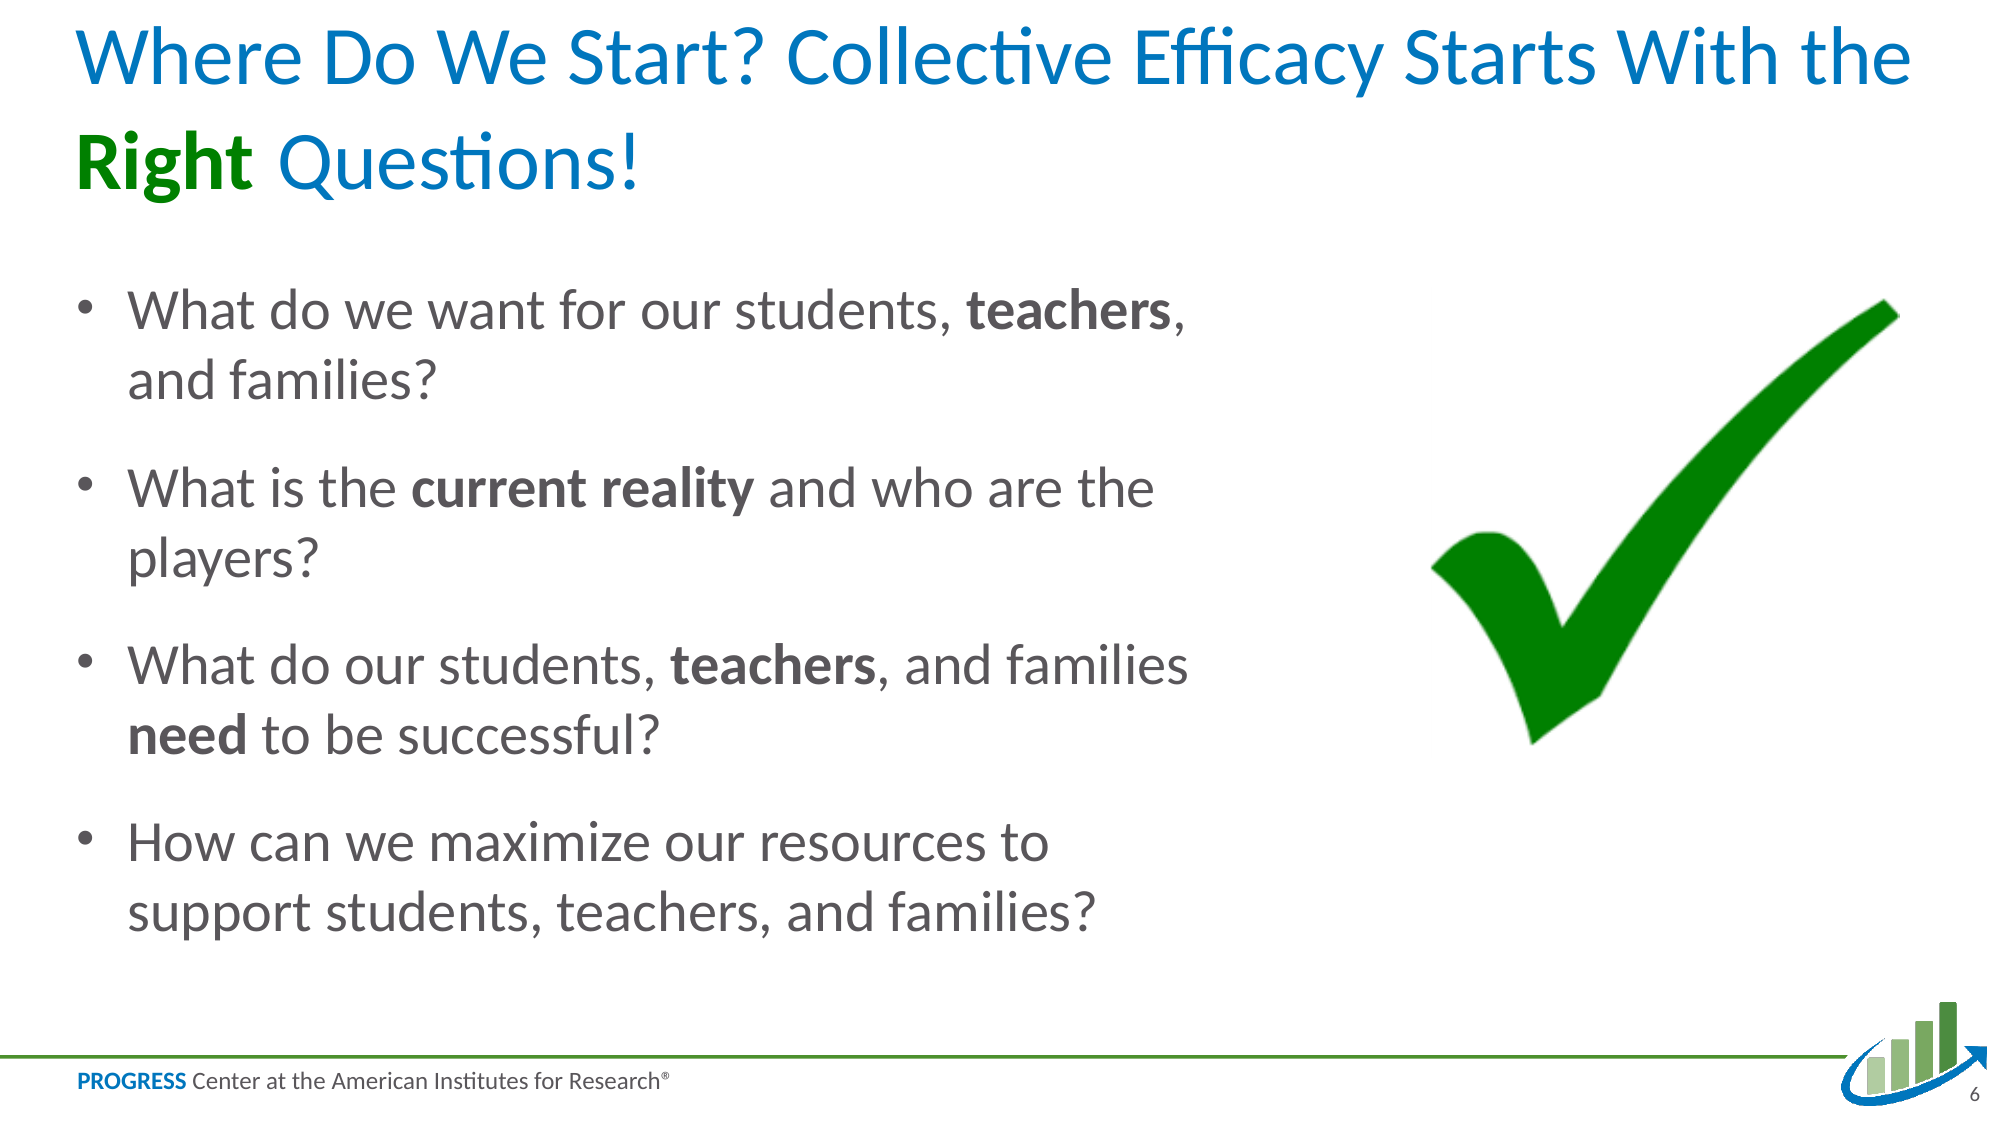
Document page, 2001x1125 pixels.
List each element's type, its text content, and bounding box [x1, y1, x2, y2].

picture [1841, 1002, 1987, 1106]
list What do we want for our students, teachers, and families? What is the current reality and who are the players? What do our students, teachers, and families need to be successful? How can we maximize our resources to support students, teachers, and families? [75, 210, 1193, 1005]
picture [1430, 287, 1900, 758]
title Where Do We Start? Collective Efficacy Starts With the Right Questions! [75, 29, 1935, 211]
slide_number 6 [1954, 1080, 1980, 1106]
